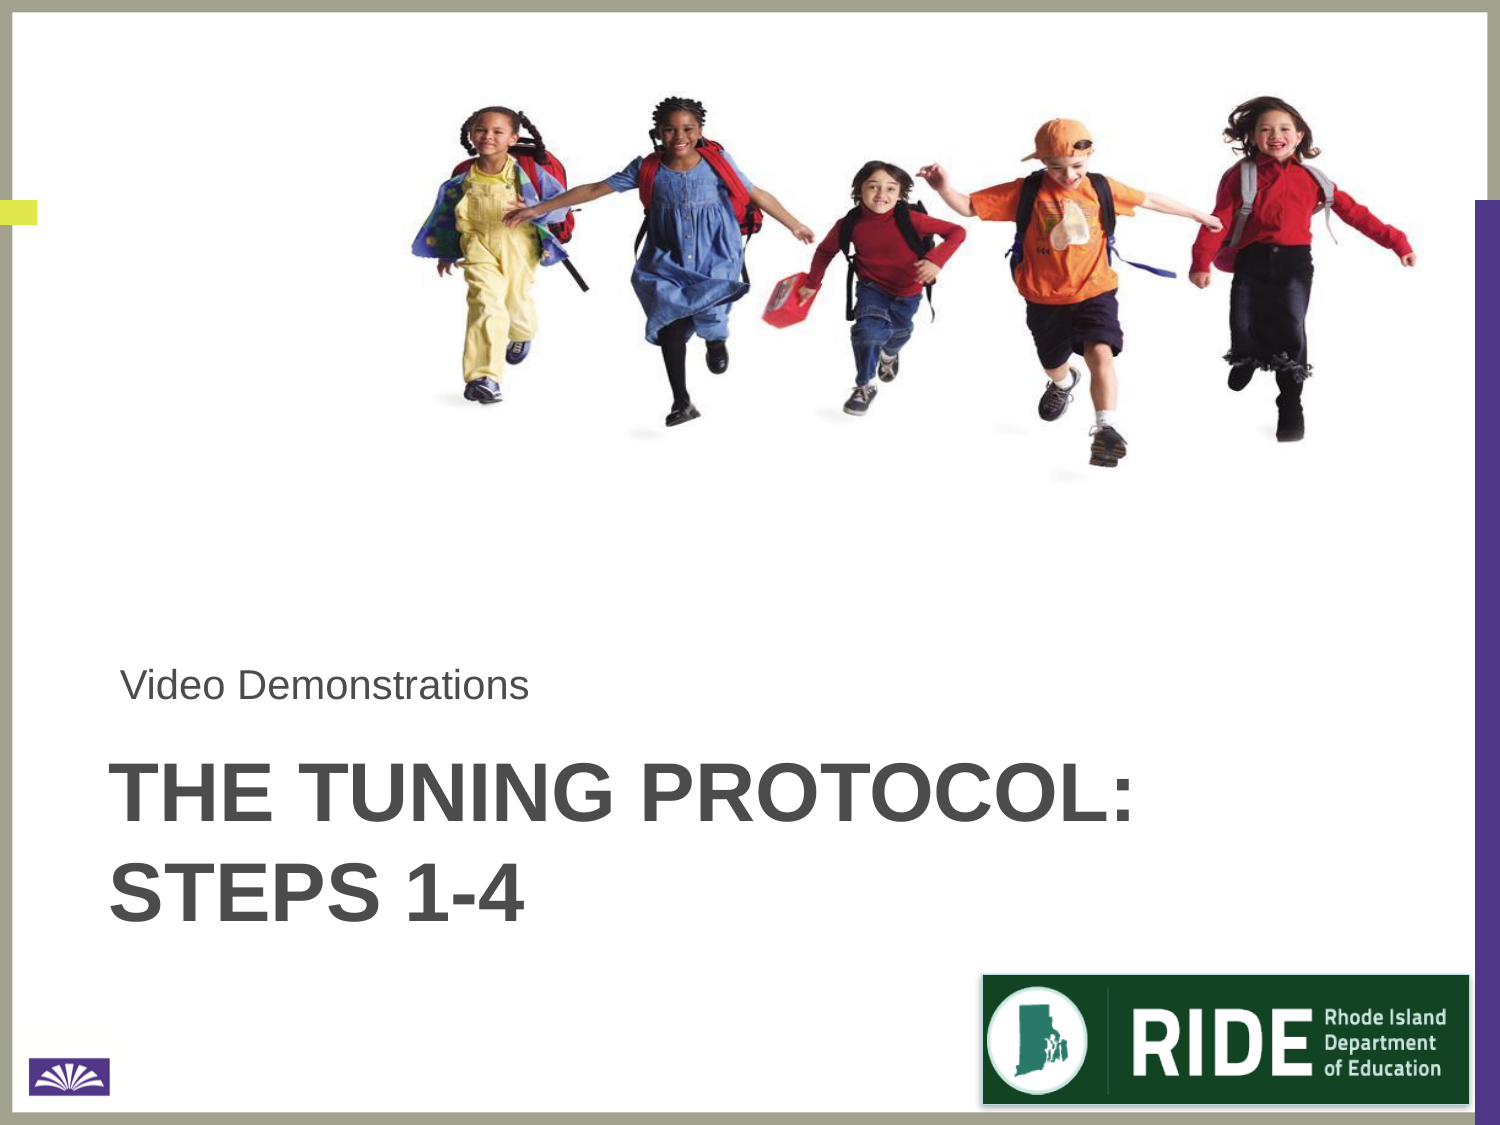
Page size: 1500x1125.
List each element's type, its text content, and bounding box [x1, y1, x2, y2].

picture [383, 74, 1443, 498]
title The Tuning Protocol: Steps 1-4 [93, 722, 1445, 947]
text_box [981, 974, 1470, 1105]
list Video Demonstrations [104, 476, 1380, 723]
picture [13, 1029, 125, 1112]
